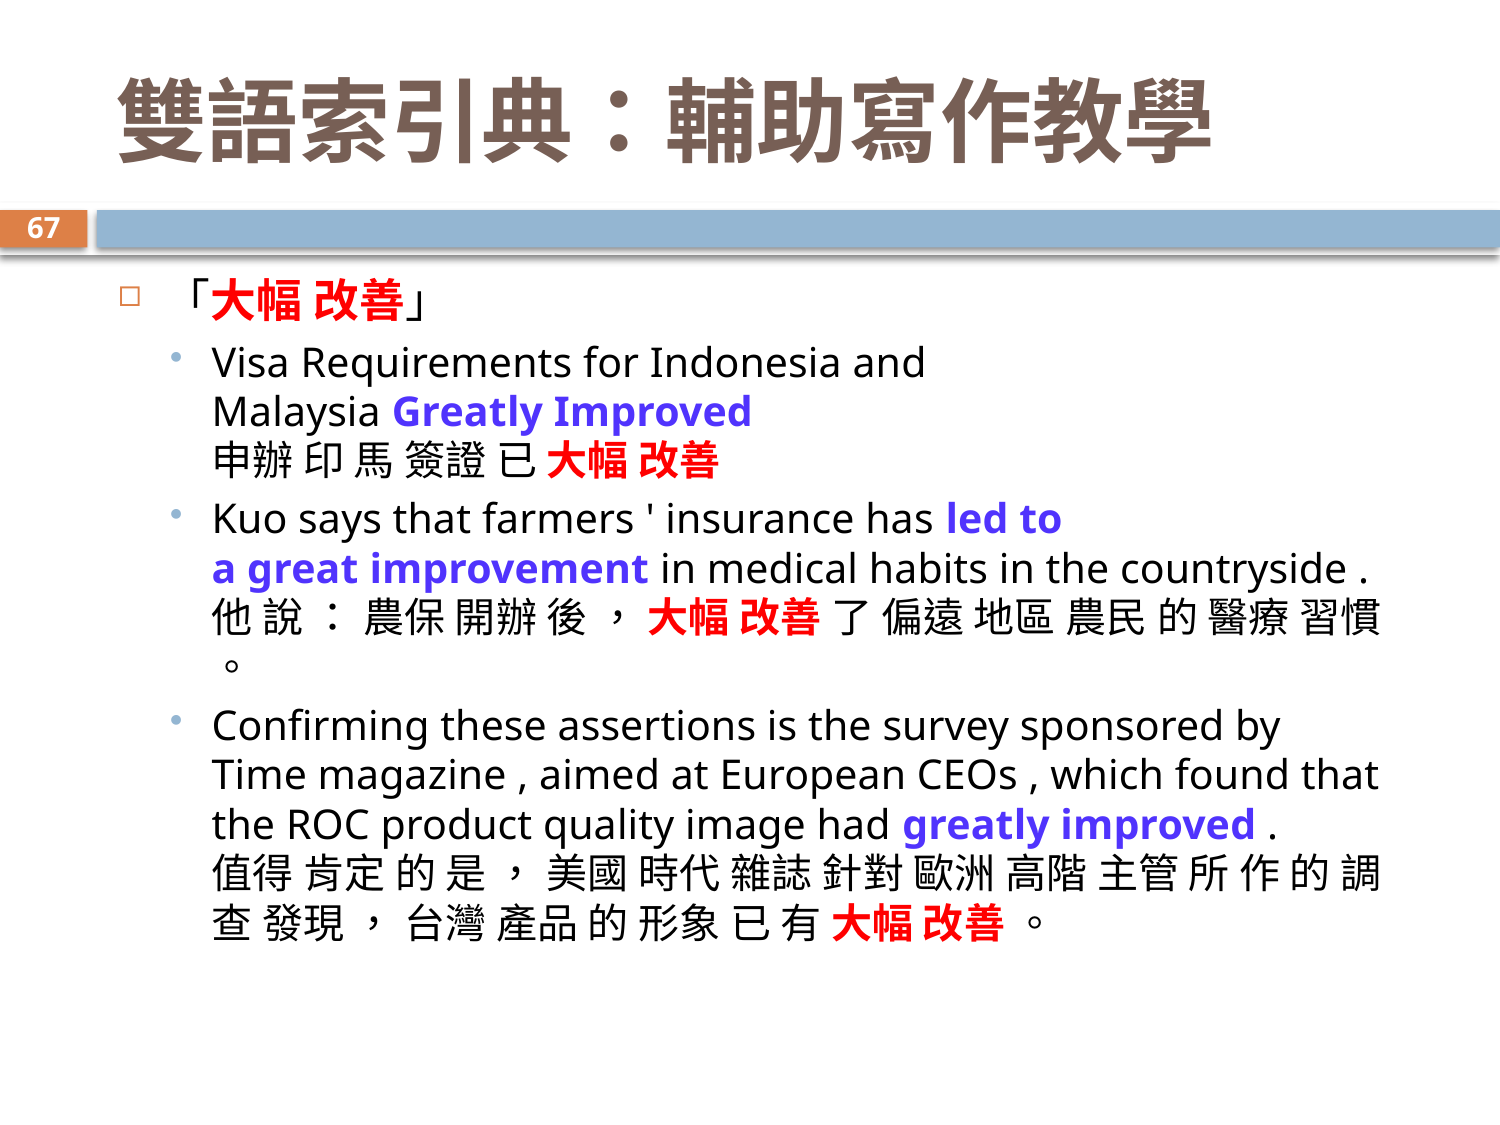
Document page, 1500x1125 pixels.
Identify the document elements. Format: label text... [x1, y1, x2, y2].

list 「大幅 改善」 Visa Requirements for Indonesia and Malaysia Greatly Improved 申辦 印 馬 簽證 已 大幅 改善 Kuo says that farmers ' insurance has led to a great improvement in medical habits in the countryside . 他 說 ： 農保 開辦 後 ， 大幅 改善 了 偏遠 地區 農民 的 醫療 習慣 。 Confirming these assertions is the survey sponsored by Time magazine , aimed at European CEOs , which found that the ROC product quality image had greatly improved . 值得 肯定 的 是 ， 美國 時代 雜誌 針對 歐洲 高階 主管 所 作 的 調查 發現 ， 台灣 產品 的 形象 已 有 大幅 改善 。 [103, 264, 1397, 1014]
title 雙語索引典：輔助寫作教學 [100, 37, 1438, 200]
slide_number 67 [0, 208, 88, 249]
